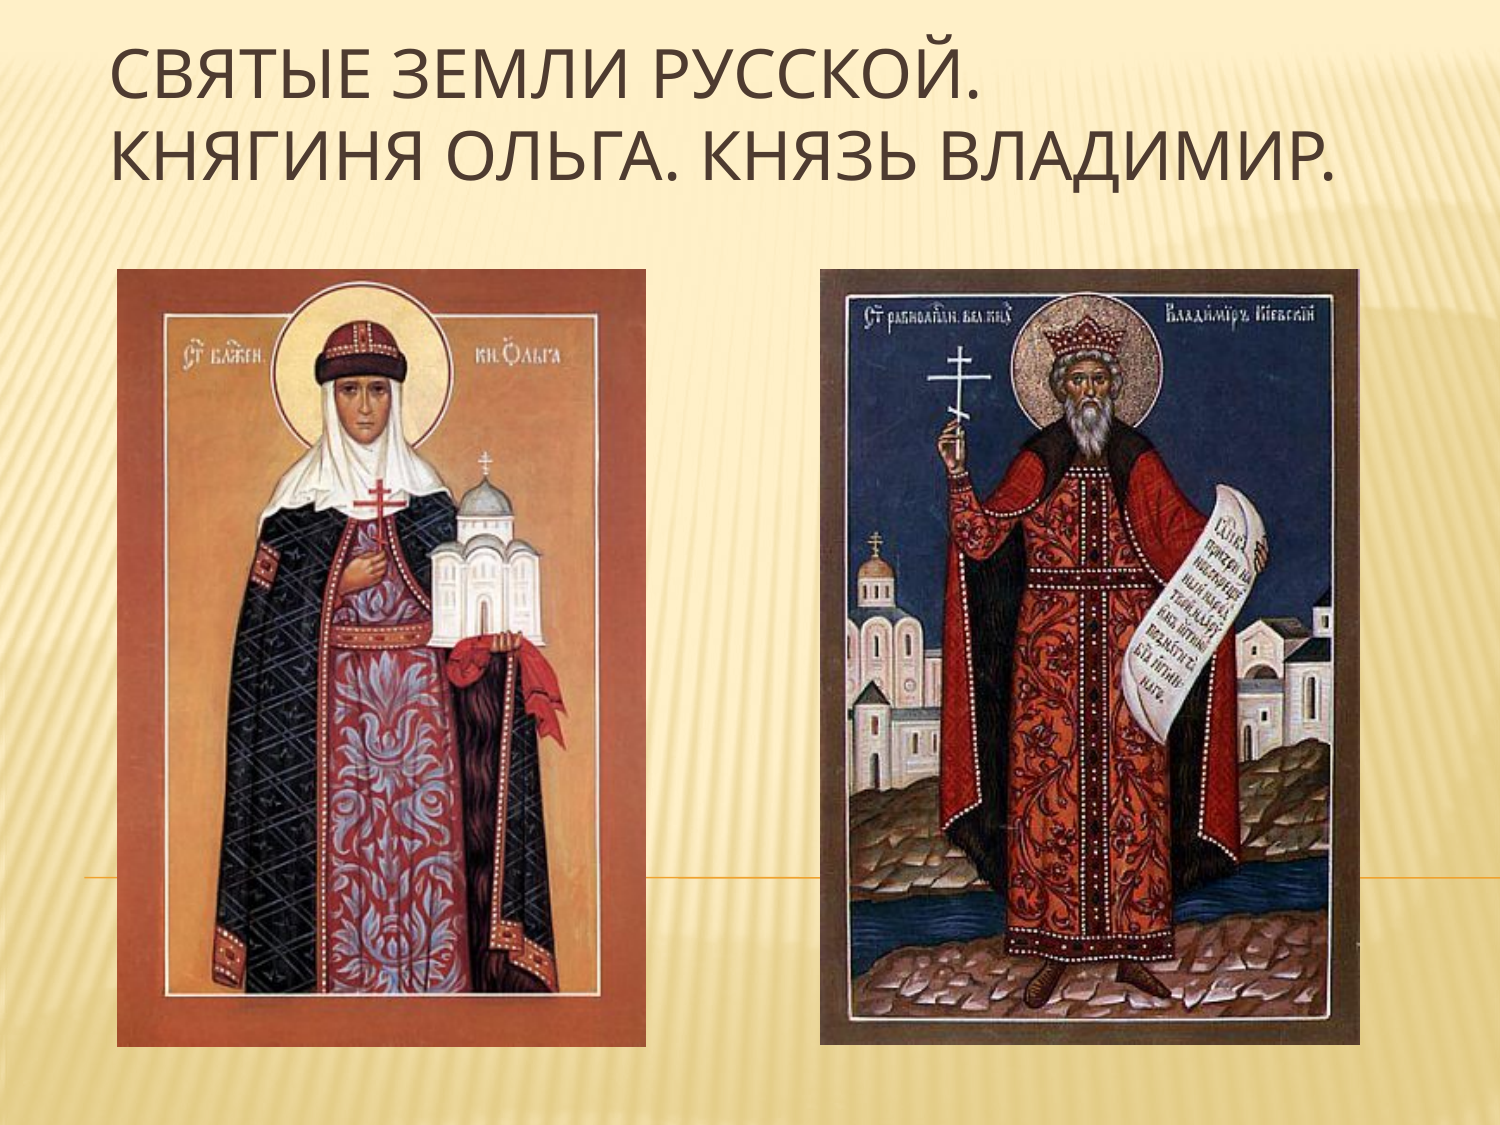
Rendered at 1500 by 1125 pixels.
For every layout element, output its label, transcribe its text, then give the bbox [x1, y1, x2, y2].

title Святые земли русской. Княгиня Ольга. Князь Владимир. [93, 23, 1369, 265]
picture [116, 269, 646, 1047]
picture [819, 269, 1360, 1045]
